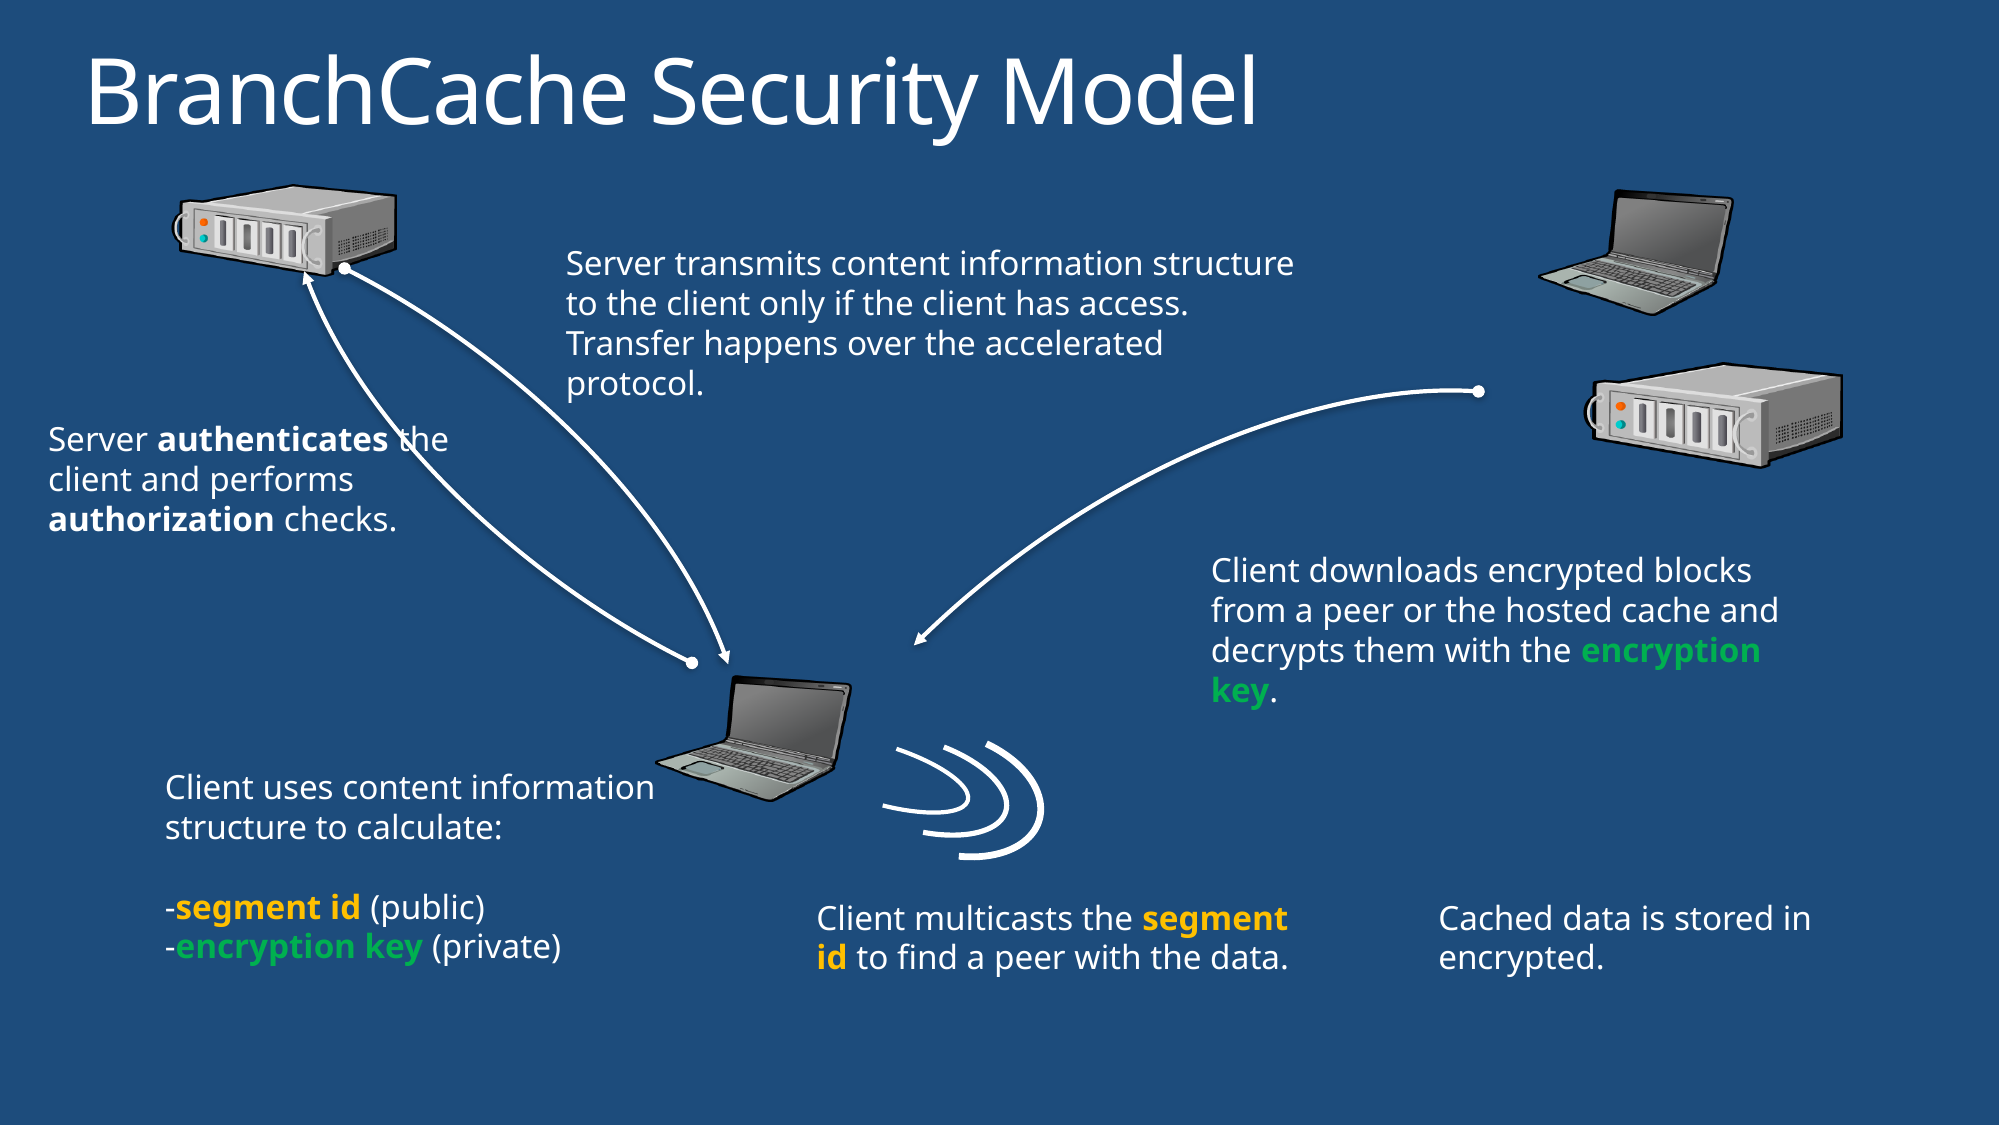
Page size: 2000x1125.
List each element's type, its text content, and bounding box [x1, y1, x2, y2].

picture [655, 675, 852, 802]
text_box Client multicasts the segment id to find a peer with the data. [801, 889, 1315, 984]
picture [171, 184, 397, 277]
text_box Client downloads encrypted blocks from a peer or the hosted cache and decrypts them with the encryption key. [1196, 541, 1830, 716]
text_box Client uses content information structure to calculate: -segment id (public) -encryption key (private) [150, 758, 681, 973]
text_box Cached data is stored in encrypted. [1423, 889, 1971, 984]
text_box [360, 285, 730, 665]
picture [1583, 362, 1844, 469]
text_box Server transmits content information structure to the client only if the client has access. Transfer happens over the accelerated protocol. [551, 235, 1313, 410]
text_box [509, 503, 699, 670]
text_box [913, 385, 1485, 646]
picture [1538, 189, 1735, 316]
text_box Server authenticates the client and performs authorization checks. [33, 410, 534, 546]
title BranchCache Security Model [83, 45, 1884, 145]
text_box [306, 285, 442, 410]
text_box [782, 722, 1045, 843]
